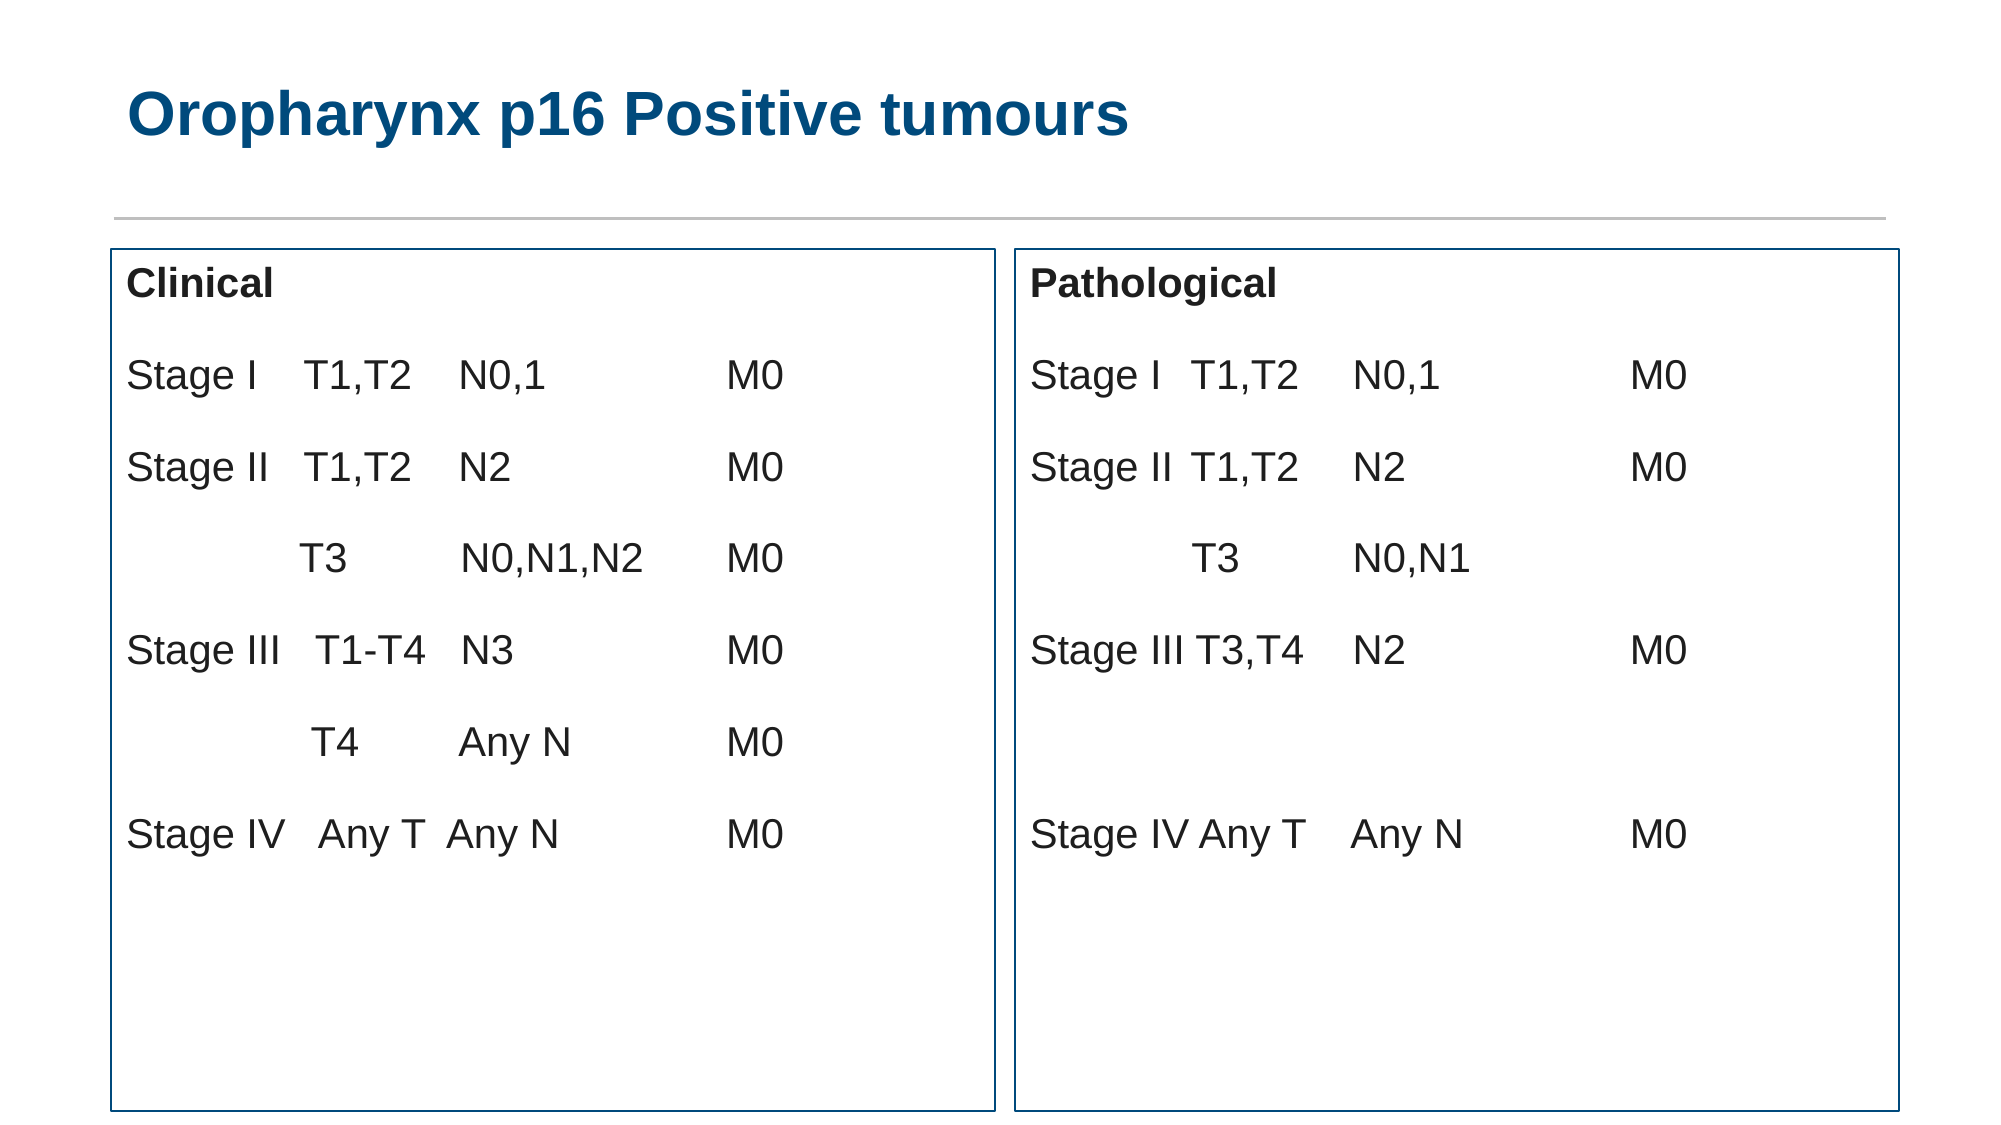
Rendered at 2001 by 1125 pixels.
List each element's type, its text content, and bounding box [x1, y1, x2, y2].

list Pathological Stage I T1,T2 N0,1 M0 Stage II T1,T2 N2 M0 T3 N0,N1 Stage III T3,T4 N2 M0 Stage IV Any T Any N M0 [1014, 248, 1899, 1112]
title Oropharynx p16 Positive tumours [99, 62, 1900, 157]
list Clinical Stage I T1,T2 N0,1 M0 Stage II T1,T2 N2 M0 T3 N0,N1,N2 M0 Stage III T1-T4 N3 M0 T4 Any N M0 Stage IV Any T Any N M0 [111, 248, 995, 1112]
